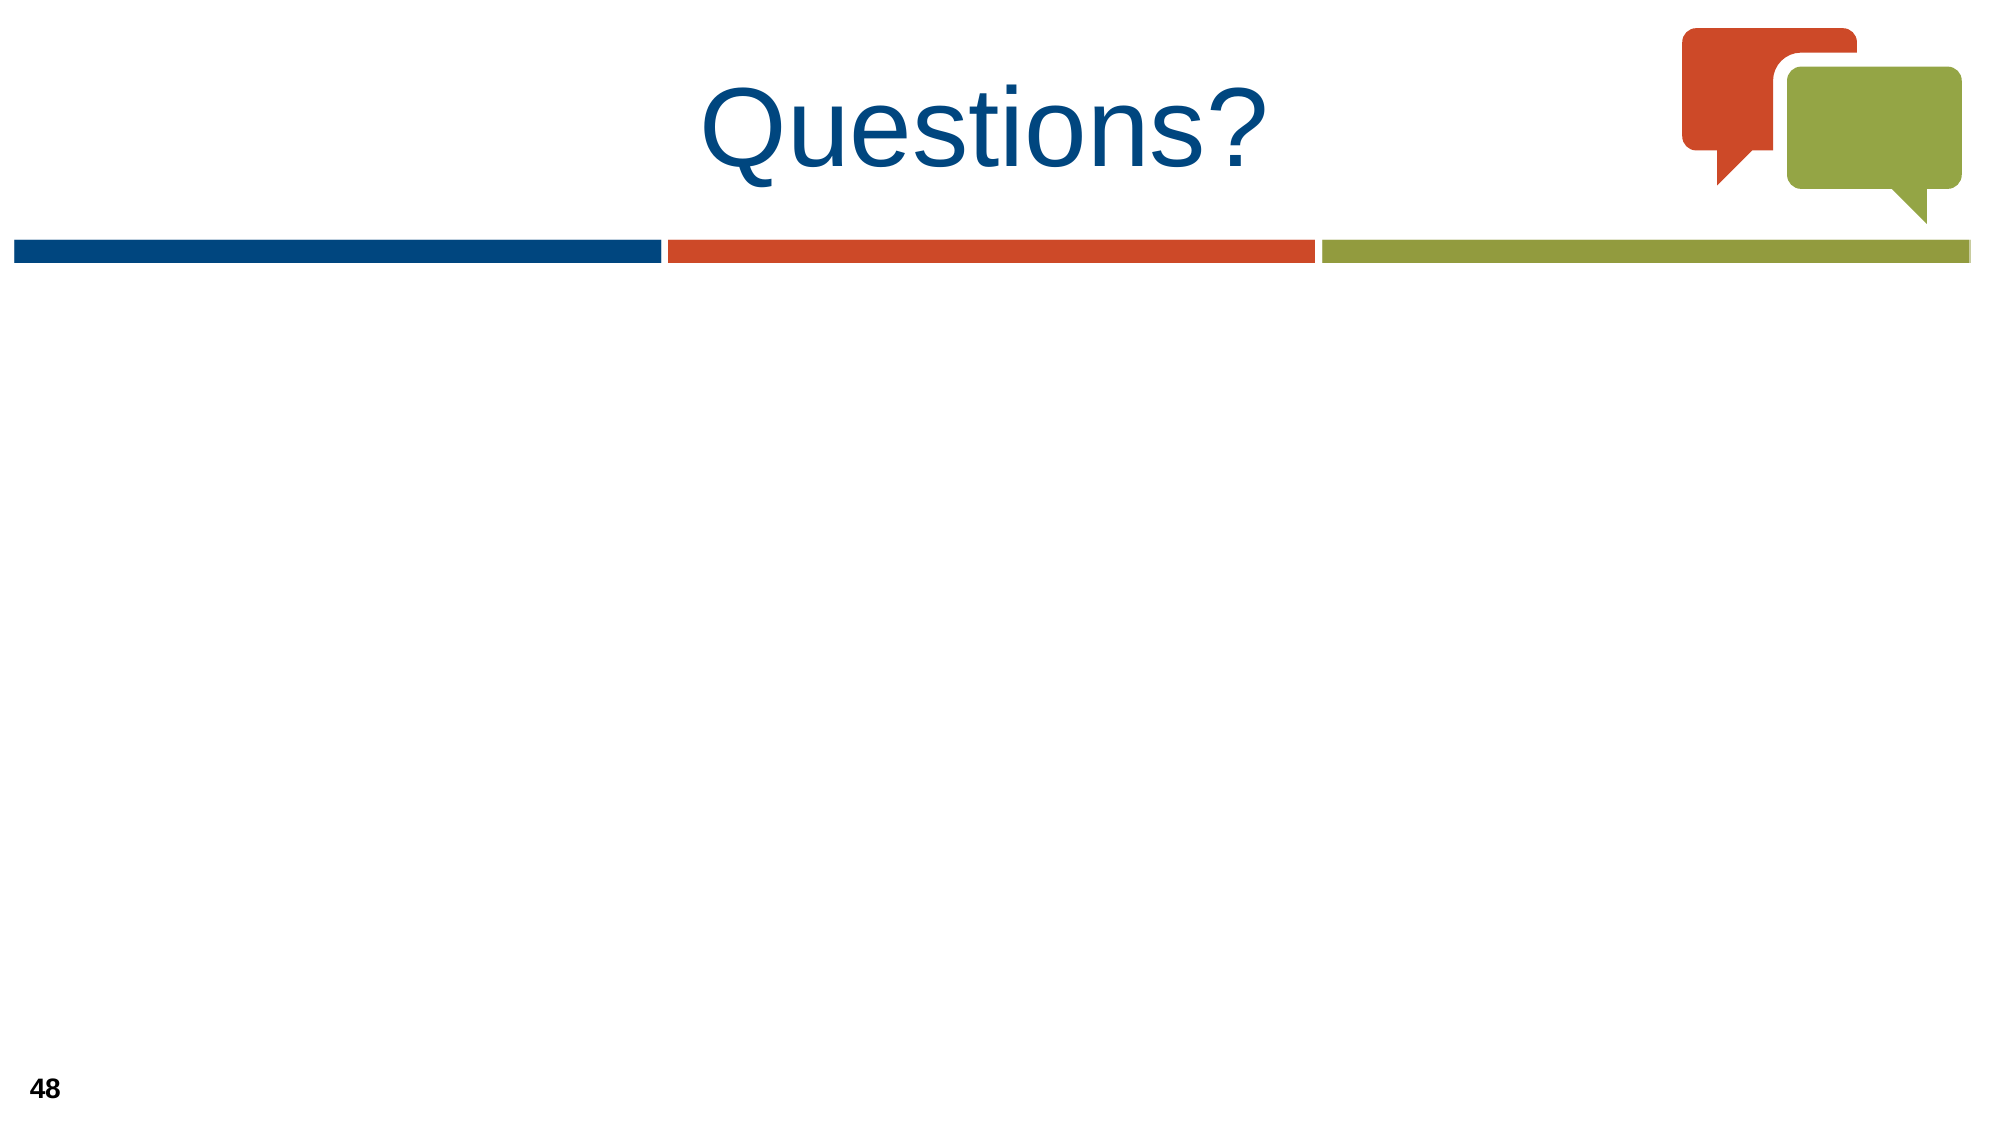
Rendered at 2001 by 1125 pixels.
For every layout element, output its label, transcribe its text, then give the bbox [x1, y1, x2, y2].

picture [14, 229, 1971, 263]
title Questions? [333, 40, 1667, 197]
